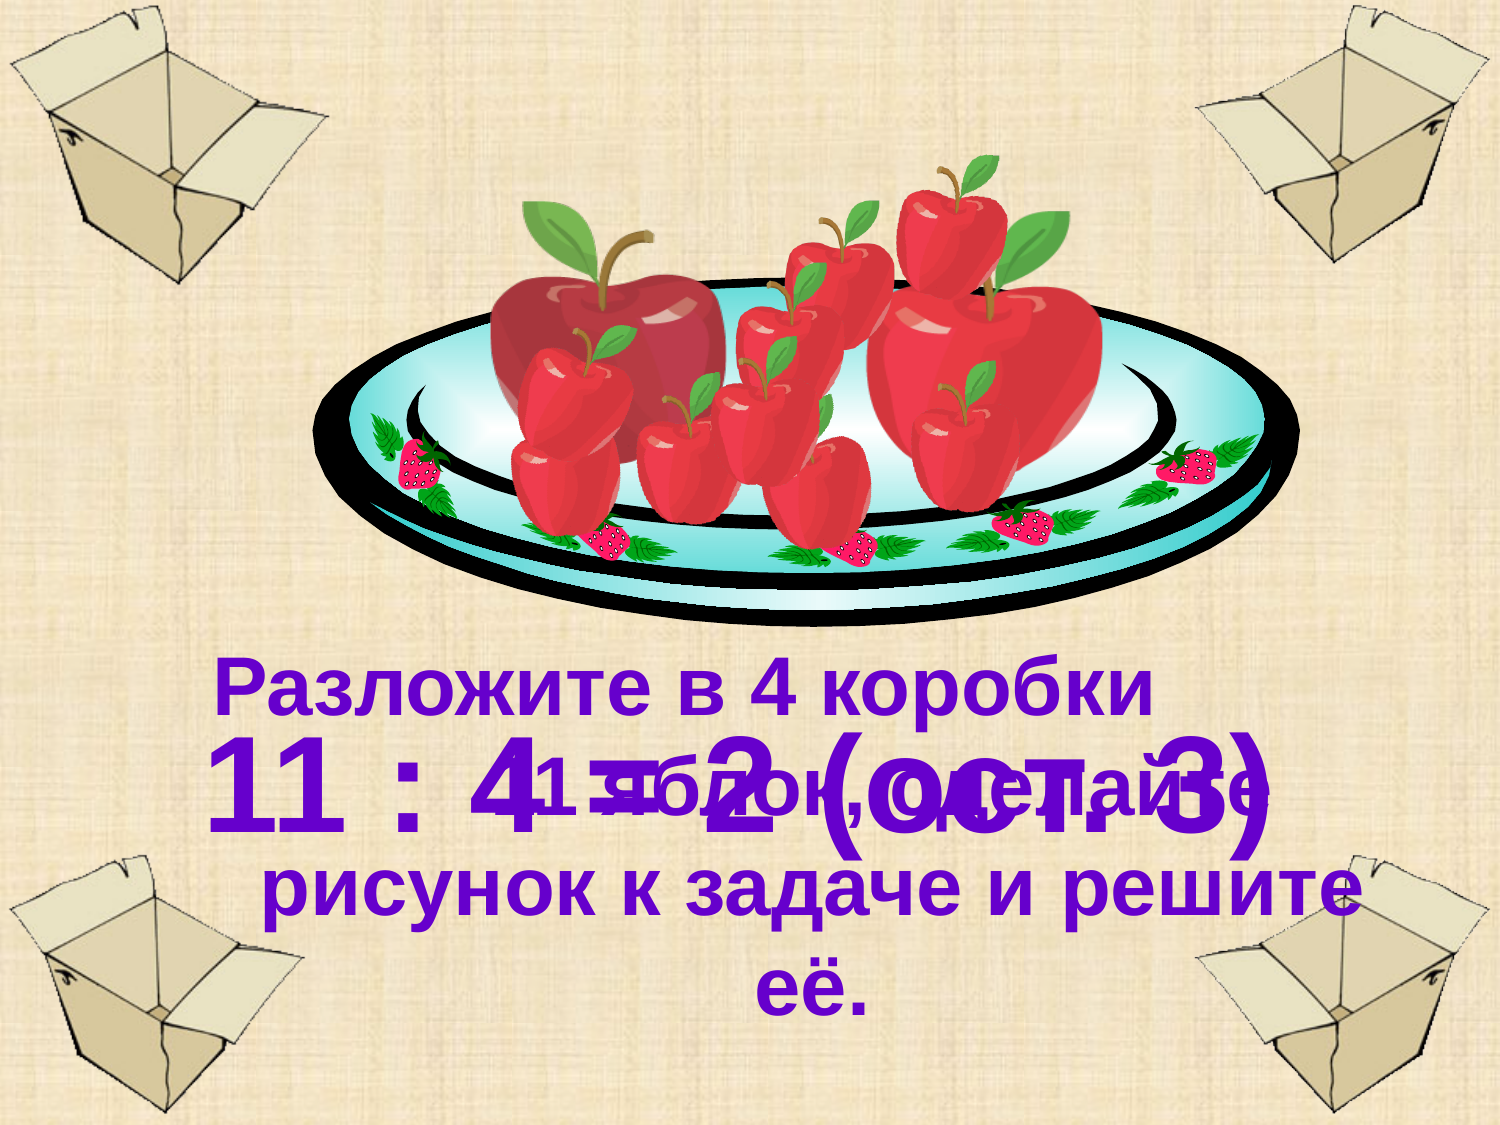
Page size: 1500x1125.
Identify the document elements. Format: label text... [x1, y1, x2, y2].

picture [487, 143, 1042, 555]
picture [1187, 0, 1500, 276]
picture [0, 0, 338, 298]
picture [0, 849, 313, 1125]
text_box Разложите в 4 коробки 11 яблок, сделайте рисунок к задаче и решите её. [316, 868, 1182, 1040]
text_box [312, 199, 1301, 628]
text_box 11 : 4 = 2 (ост. 3) [187, 687, 1363, 868]
picture [1187, 849, 1500, 1125]
text_box Разложите в 4 коробки 11 яблок, сделайте рисунок к задаче и решите её. [187, 624, 1438, 848]
